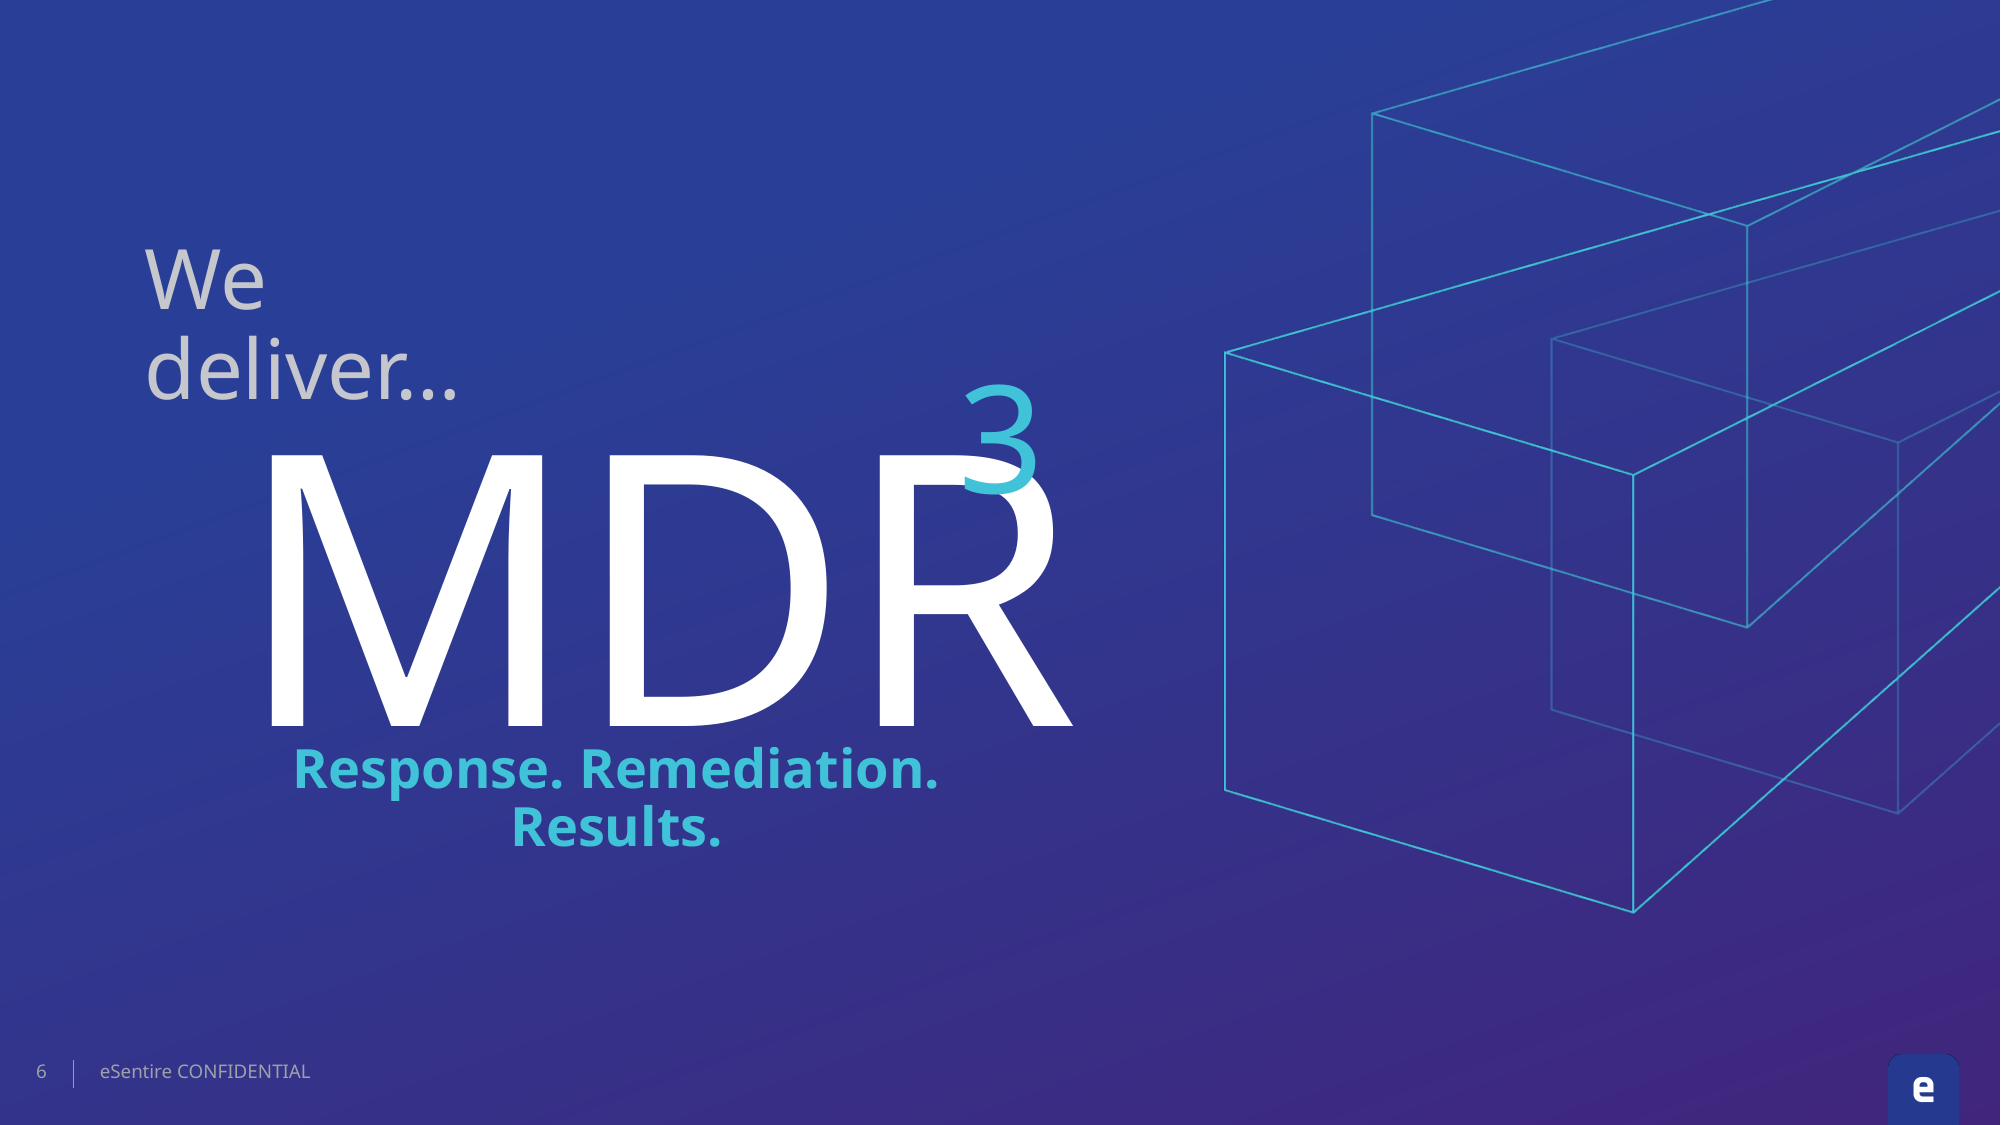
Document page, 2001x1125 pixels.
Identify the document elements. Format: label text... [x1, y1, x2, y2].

text_box Response. Remediation. Results. [218, 733, 1016, 794]
picture [1888, 1054, 1959, 1125]
slide_number 6 [0, 1042, 62, 1103]
footer eSentire CONFIDENTIAL [85, 1042, 515, 1103]
picture [1204, 0, 2000, 932]
text_box We deliver… [130, 230, 595, 360]
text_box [220, 335, 1103, 719]
